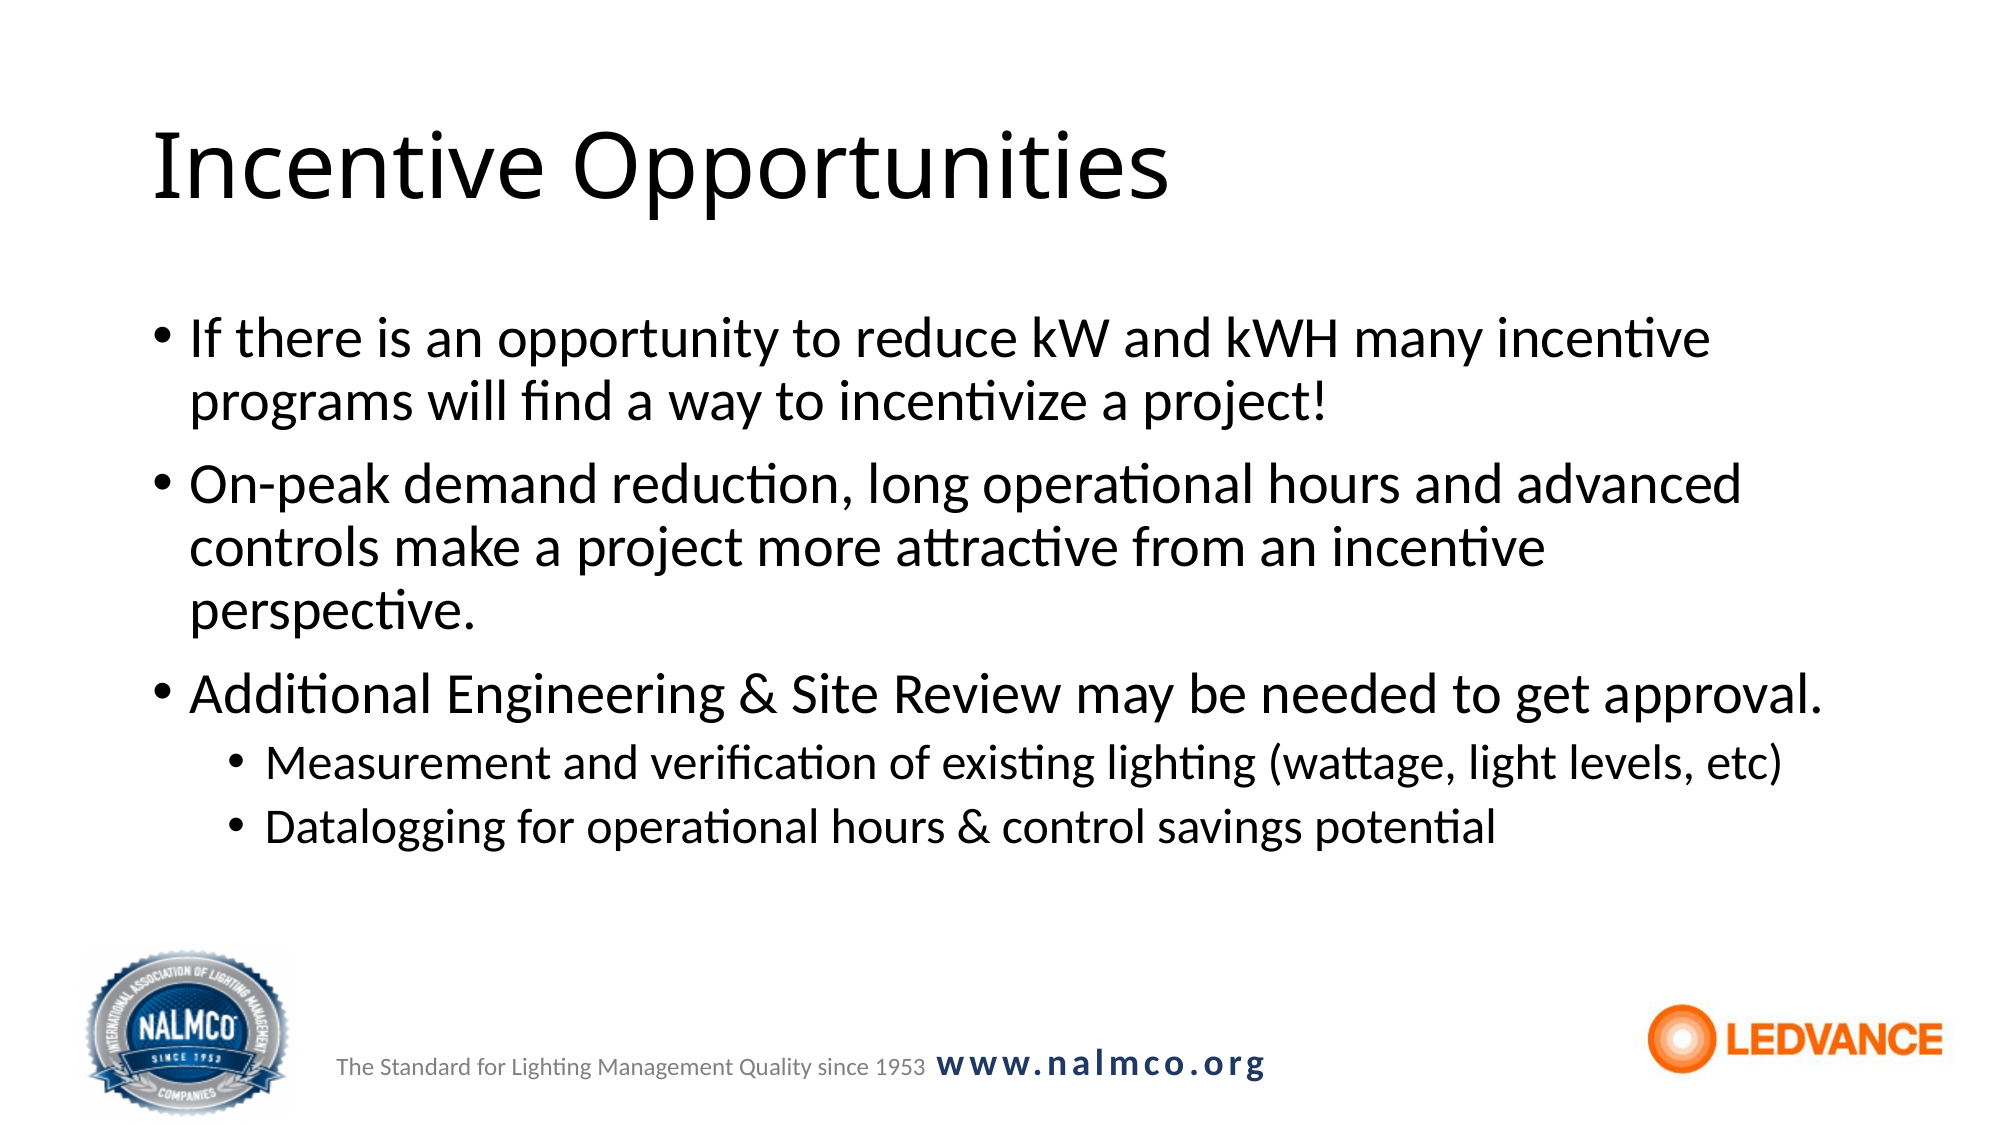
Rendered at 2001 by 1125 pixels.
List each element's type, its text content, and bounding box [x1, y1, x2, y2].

list If there is an opportunity to reduce kW and kWH many incentive programs will find a way to incentivize a project! On-peak demand reduction, long operational hours and advanced controls make a project more attractive from an incentive perspective. Additional Engineering & Site Review may be needed to get approval. Measurement and verification of existing lighting (wattage, light levels, etc) Datalogging for operational hours & control savings potential [137, 299, 1863, 1014]
title Incentive Opportunities [137, 59, 1863, 278]
picture [1617, 952, 1973, 1125]
picture [105, 971, 270, 1095]
